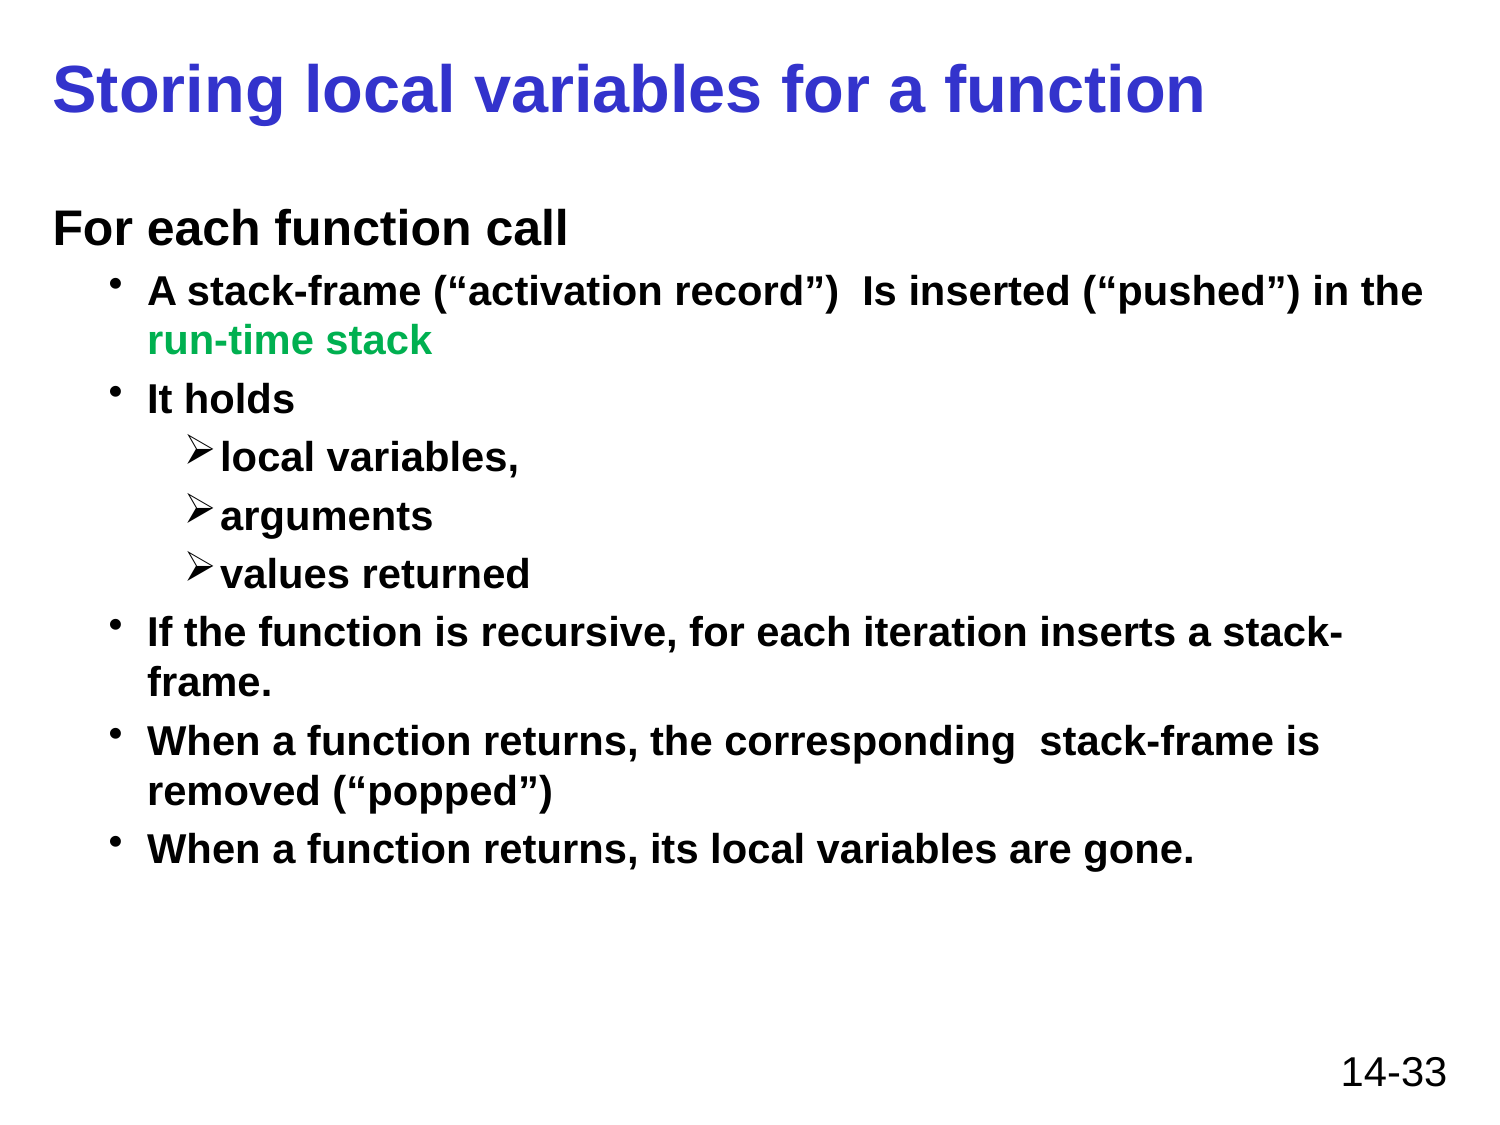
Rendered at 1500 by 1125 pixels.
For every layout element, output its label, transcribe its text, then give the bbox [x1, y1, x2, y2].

title Storing local variables for a function [37, 29, 1463, 142]
list For each function call A stack-frame (“activation record”) Is inserted (“pushed”) in the run-time stack It holds local variables, arguments values returned If the function is recursive, for each iteration inserts a stack-frame. When a function returns, the corresponding stack-frame is removed (“popped”) When a function returns, its local variables are gone. [37, 187, 1463, 1000]
slide_number 14-33 [1074, 1037, 1463, 1100]
